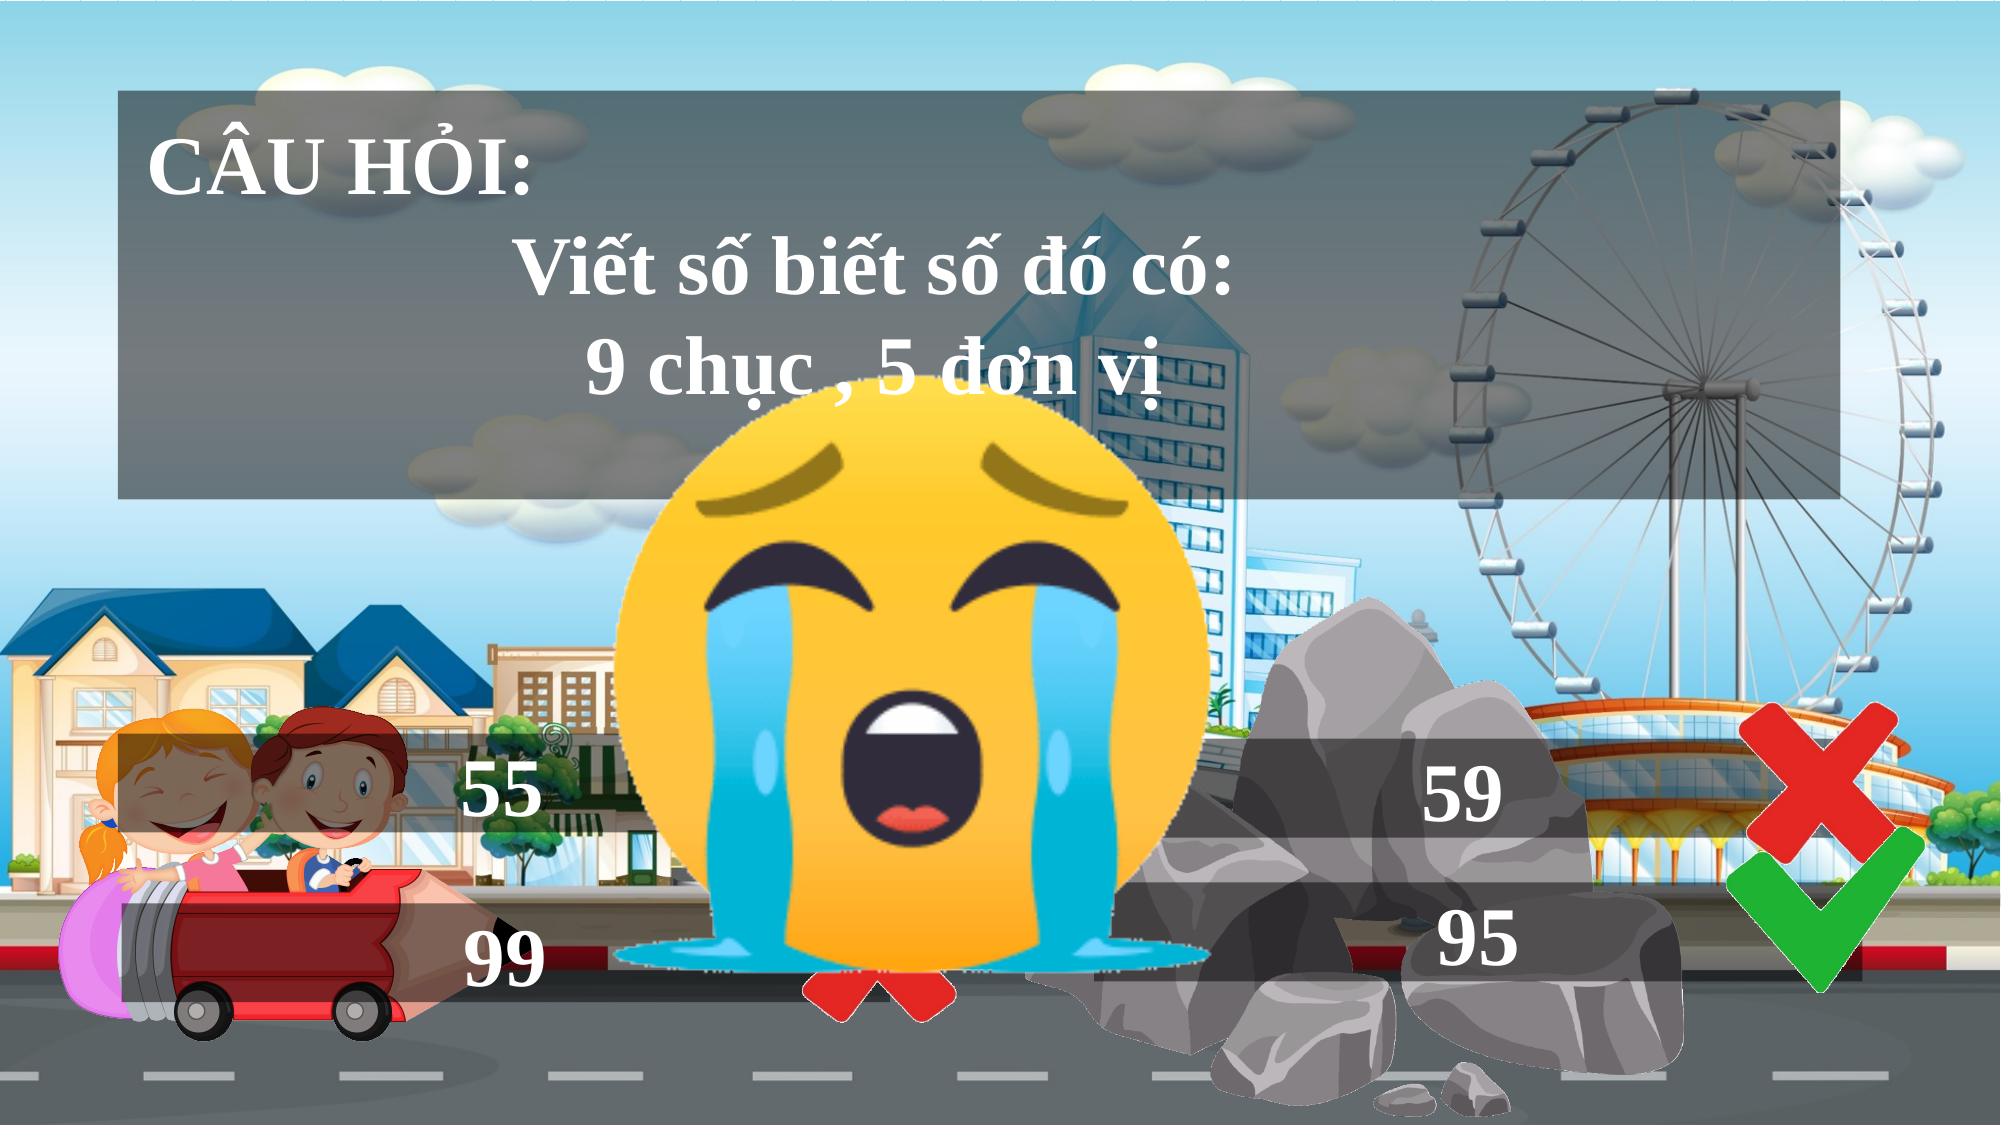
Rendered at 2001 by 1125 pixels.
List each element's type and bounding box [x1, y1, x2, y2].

text_box [0, 0, 2000, 1125]
picture [44, 706, 544, 1048]
picture [1711, 689, 1931, 1008]
picture [549, 311, 1684, 1117]
